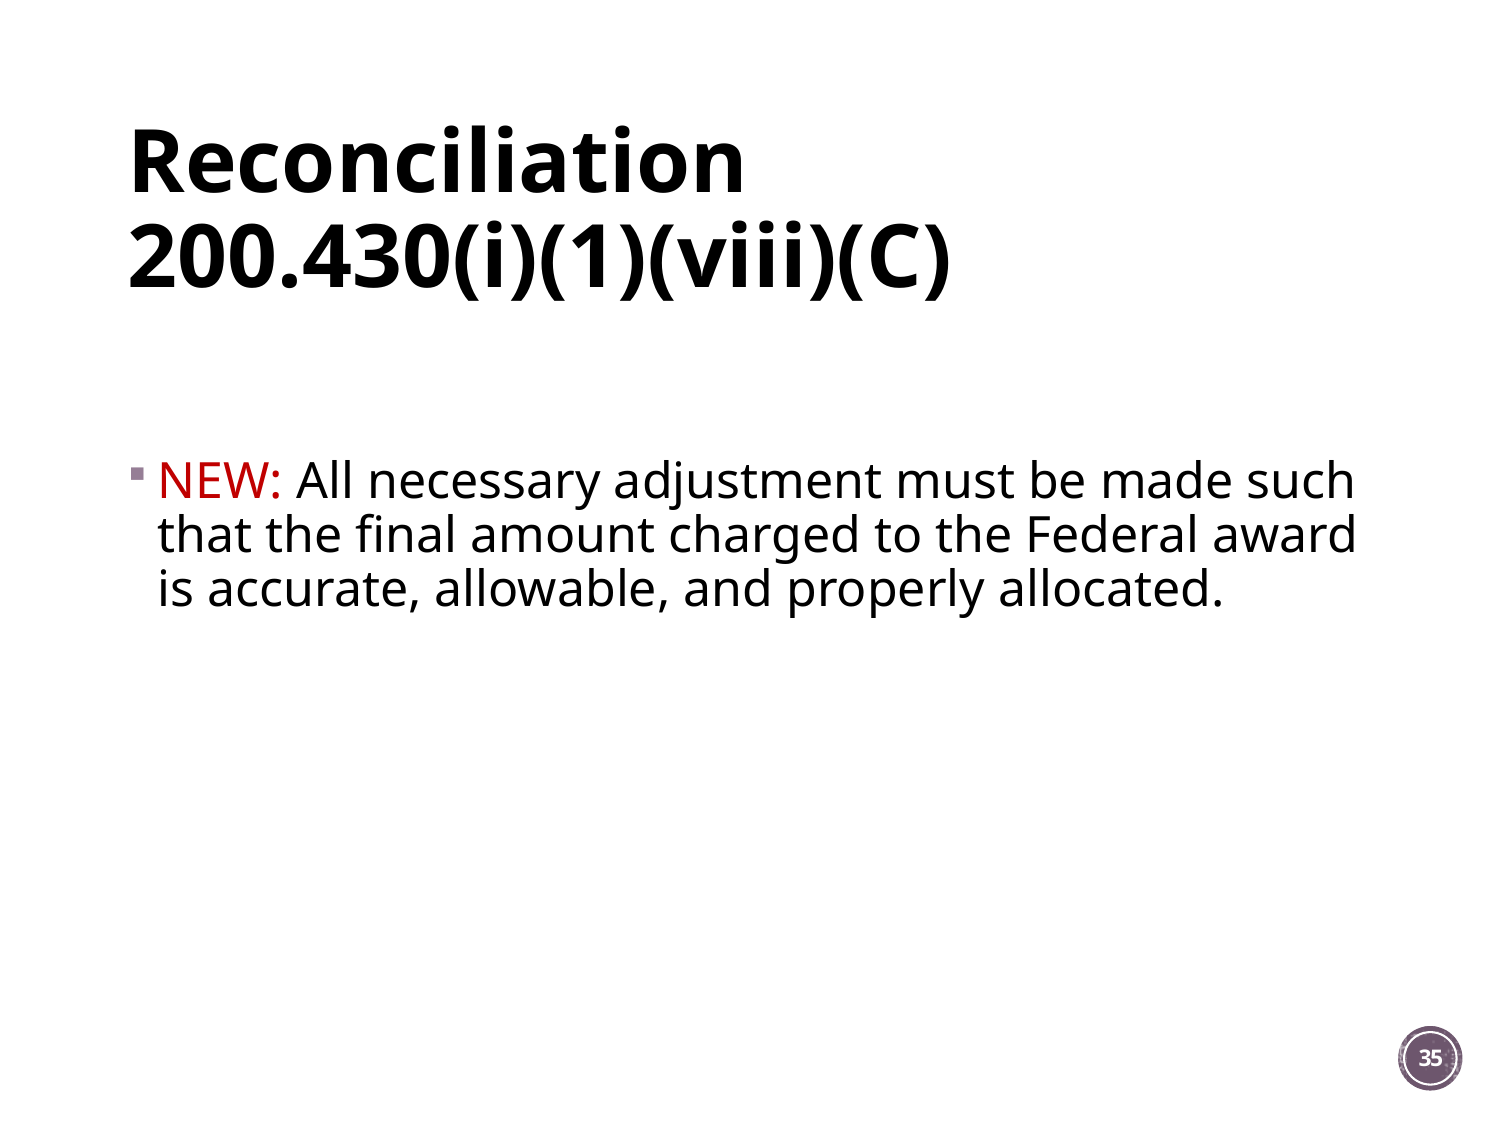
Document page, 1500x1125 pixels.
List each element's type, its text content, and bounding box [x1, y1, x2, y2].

list NEW: All necessary adjustment must be made such that the final amount charged to the Federal award is accurate, allowable, and properly allocated. [112, 362, 1388, 1013]
slide_number 35 [1391, 1028, 1471, 1089]
title Reconciliation 200.430(i)(1)(viii)(C) [112, 79, 1388, 344]
